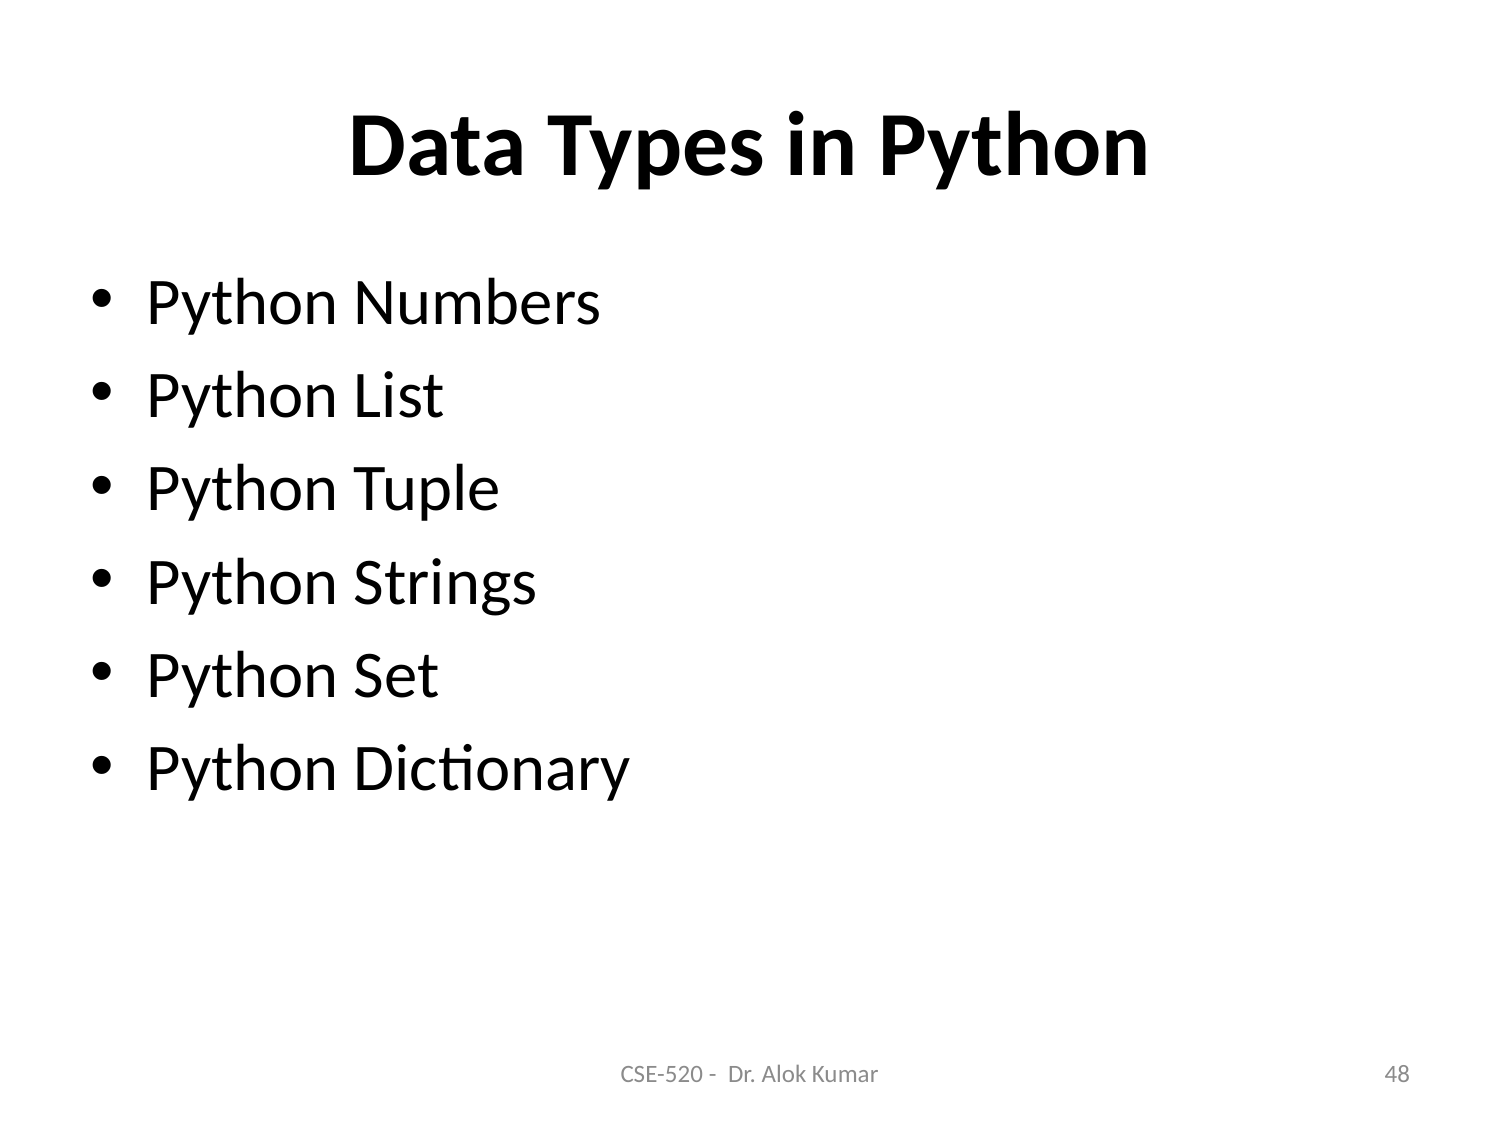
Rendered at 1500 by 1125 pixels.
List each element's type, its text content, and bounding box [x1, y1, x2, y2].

title Data Types in Python [75, 45, 1425, 233]
footer CSE-520 - Dr. Alok Kumar [512, 1042, 988, 1103]
list Python Numbers Python List Python Tuple Python Strings Python Set Python Dictionary [75, 249, 1425, 888]
slide_number 48 [1074, 1042, 1425, 1103]
